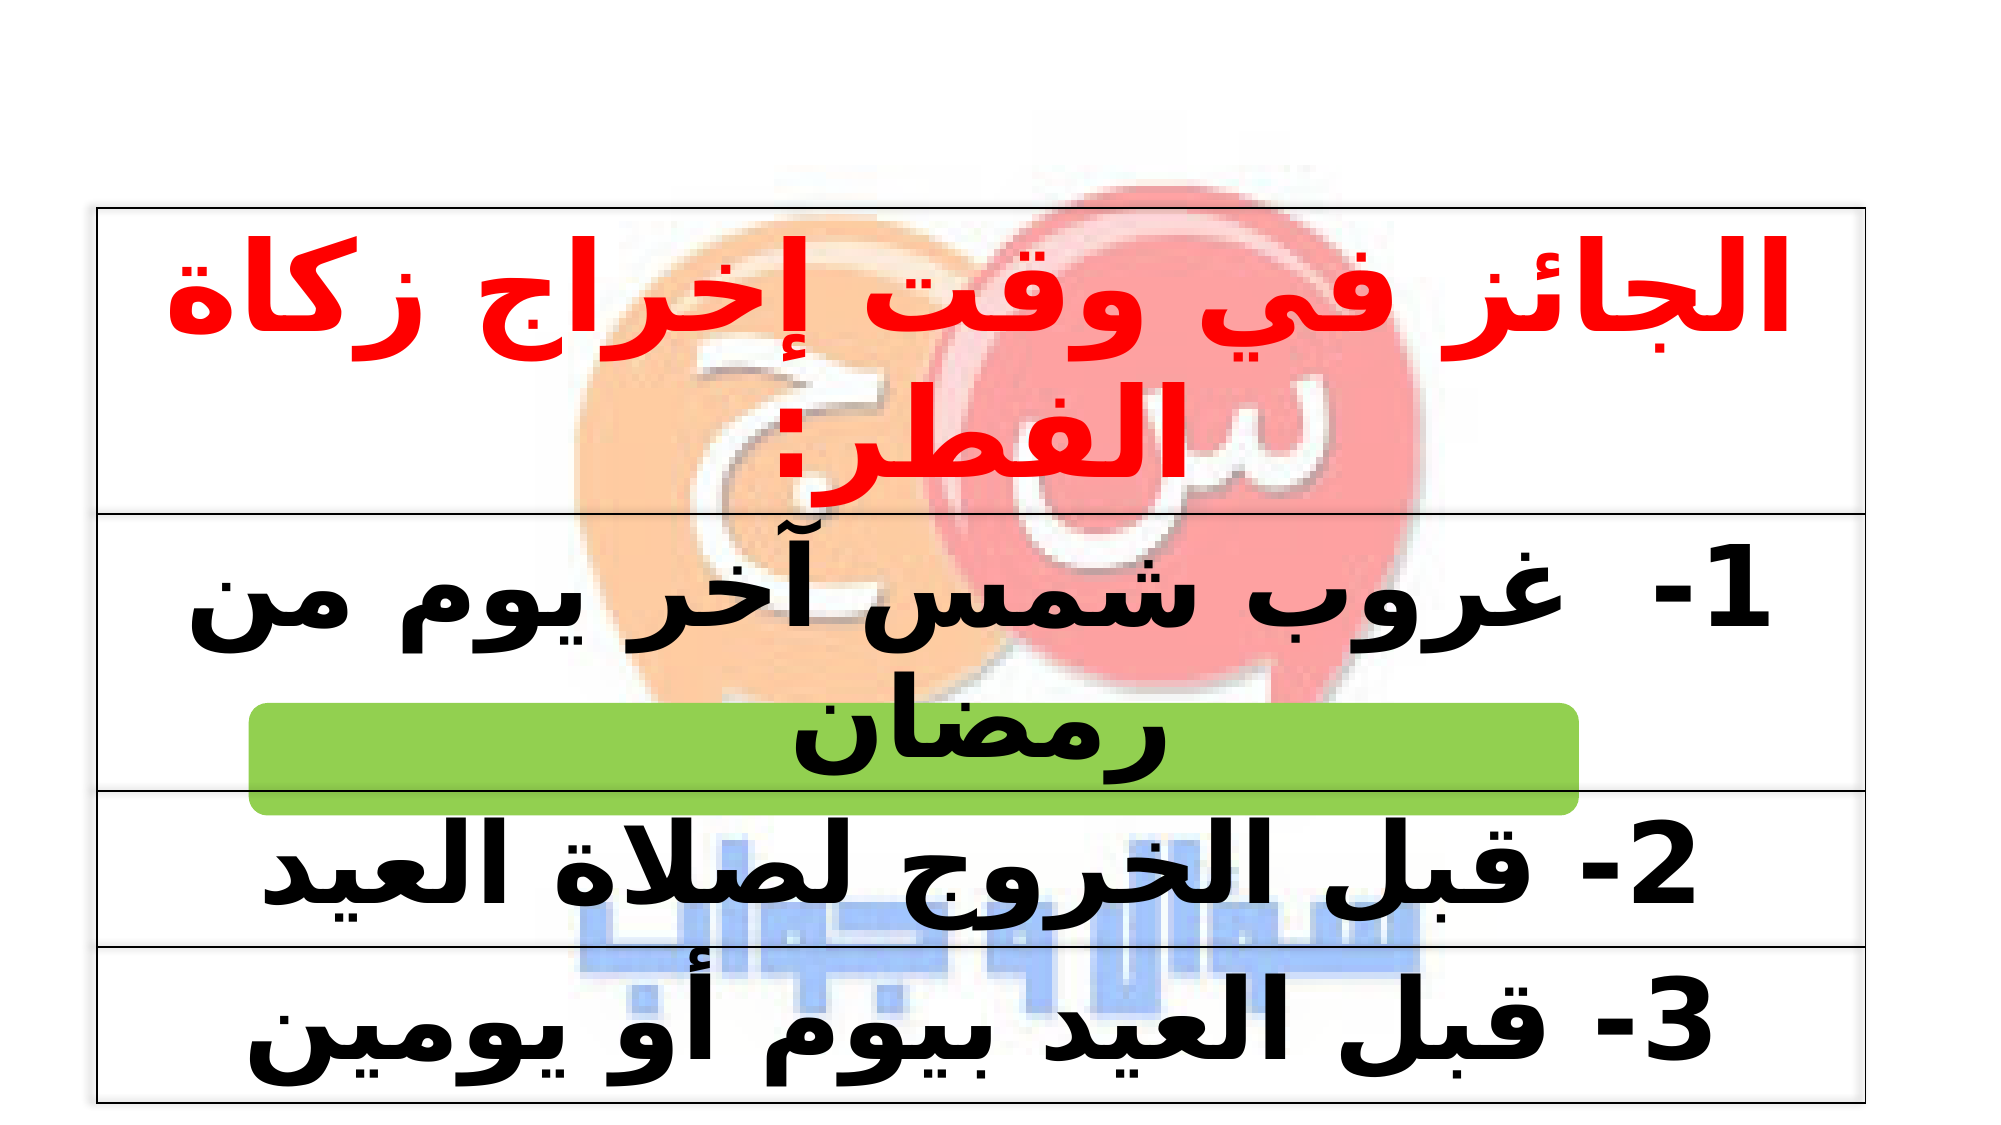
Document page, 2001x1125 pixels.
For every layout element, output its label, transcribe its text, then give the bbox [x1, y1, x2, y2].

table_header الجائز في وقت إخراج زكاة الفطر: [98, 209, 1865, 513]
table_cell 3- قبل العيد بيوم أو يومين [98, 948, 1865, 1102]
table_cell 1- غروب شمس آخر يوم من رمضان [98, 515, 1865, 790]
table_cell 2- قبل الخروج لصلاة العيد [98, 792, 1865, 946]
